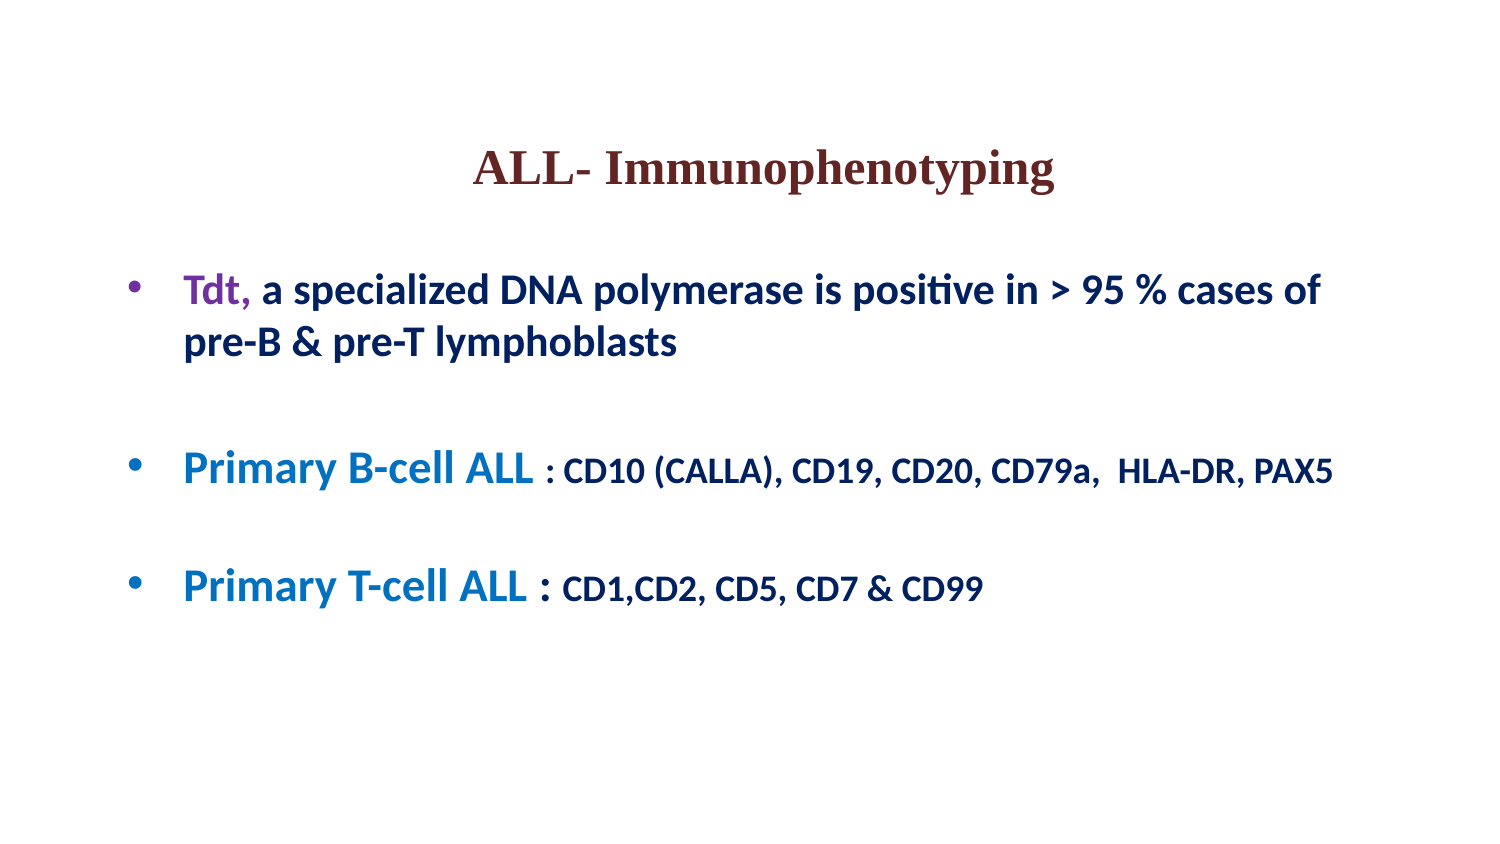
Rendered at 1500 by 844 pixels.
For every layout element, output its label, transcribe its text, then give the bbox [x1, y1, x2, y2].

title ALL- Immunophenotyping [454, 86, 1073, 243]
list Tdt, a specialized DNA polymerase is positive in > 95 % cases of pre-B & pre-T lymphoblasts Primary B-cell ALL : CD10 (CALLA), CD19, CD20, CD79a, HLA-DR, PAX5 Primary T-cell ALL : CD1,CD2, CD5, CD7 & CD99 [112, 253, 1400, 655]
